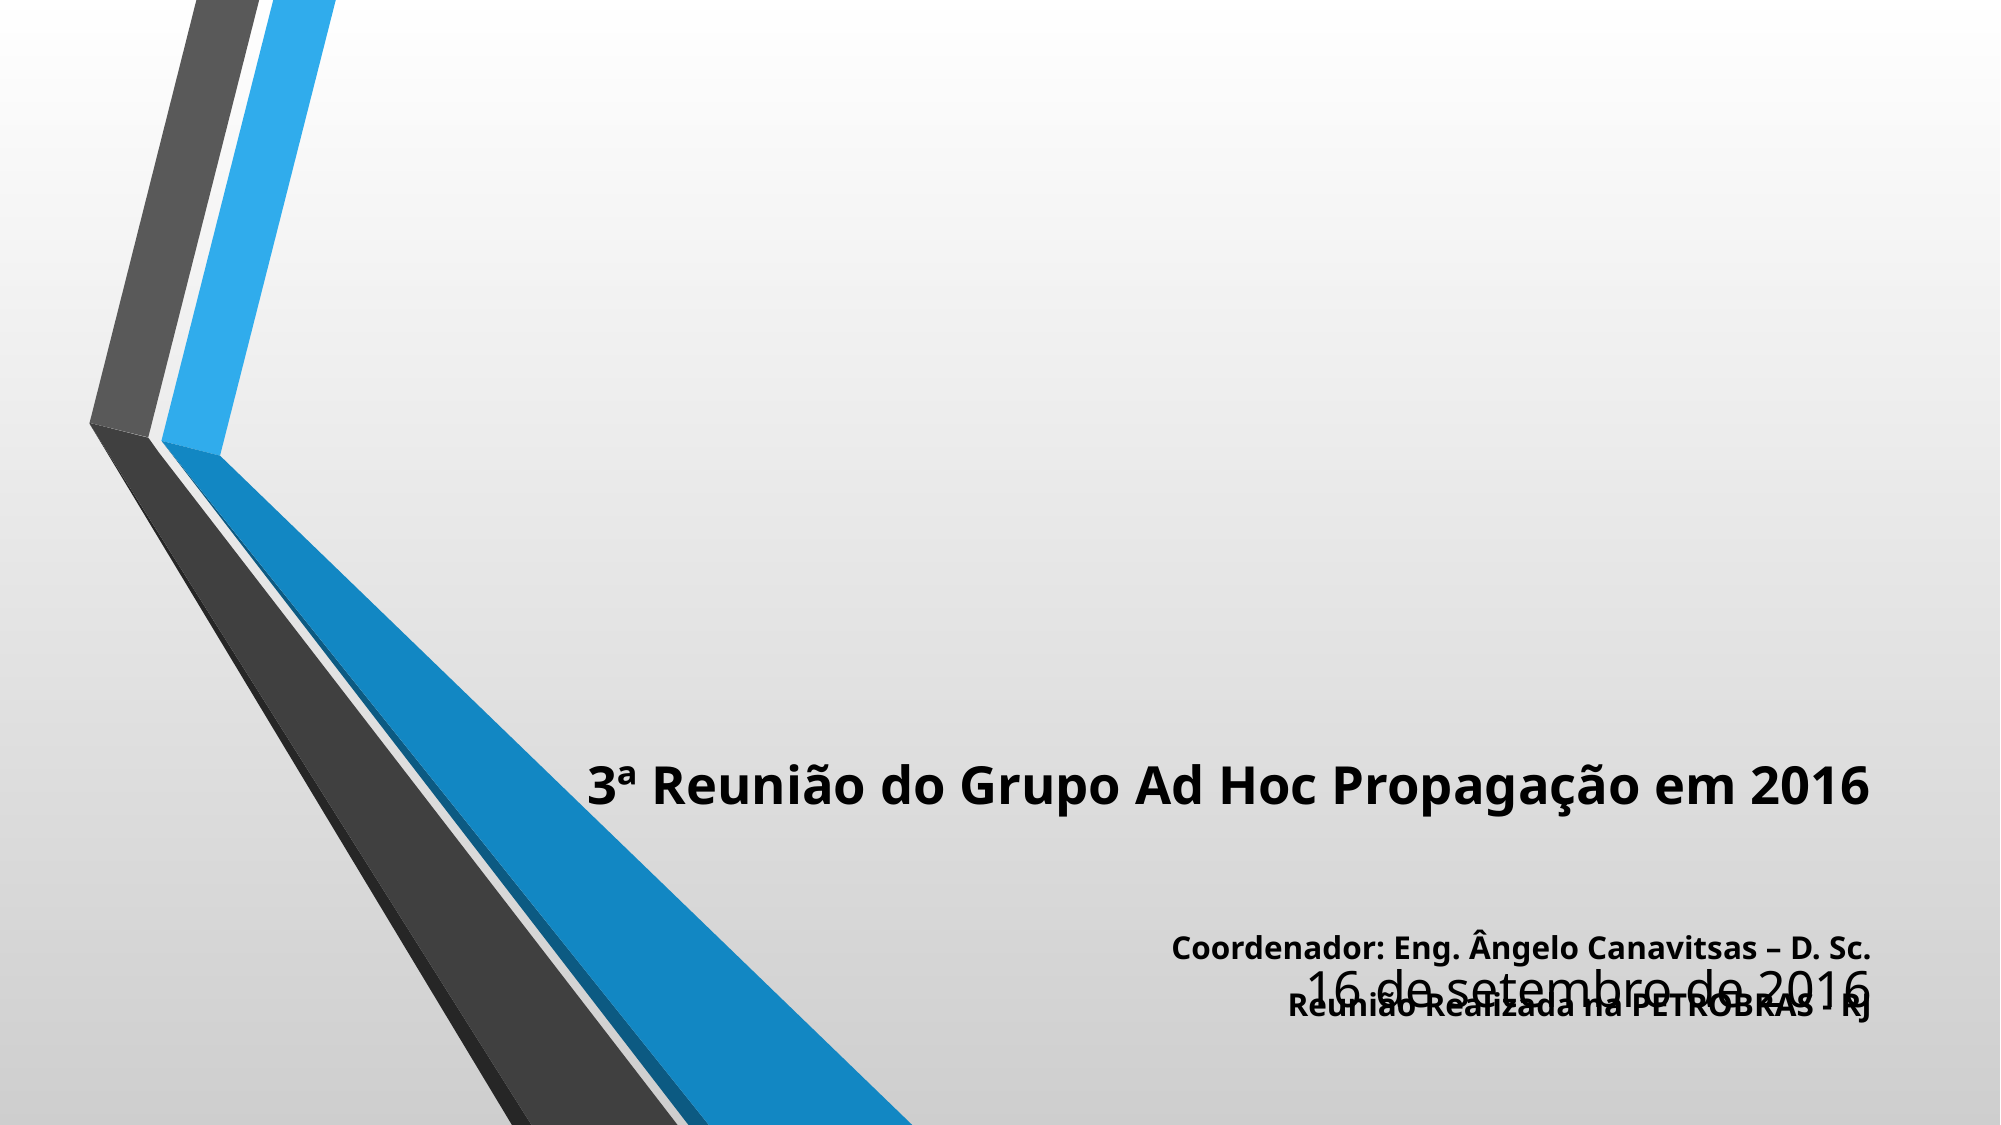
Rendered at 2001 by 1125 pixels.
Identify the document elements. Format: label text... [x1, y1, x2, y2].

title 3ª Reunião do Grupo Ad Hoc Propagação em 2016 Coordenador: Eng. Ângelo Canavitsas – D. Sc. Reunião Realizada na PETROBRAS - RJ [480, 695, 1887, 1125]
subtitle 16 de setembro de 2016 [1080, 950, 1887, 1125]
